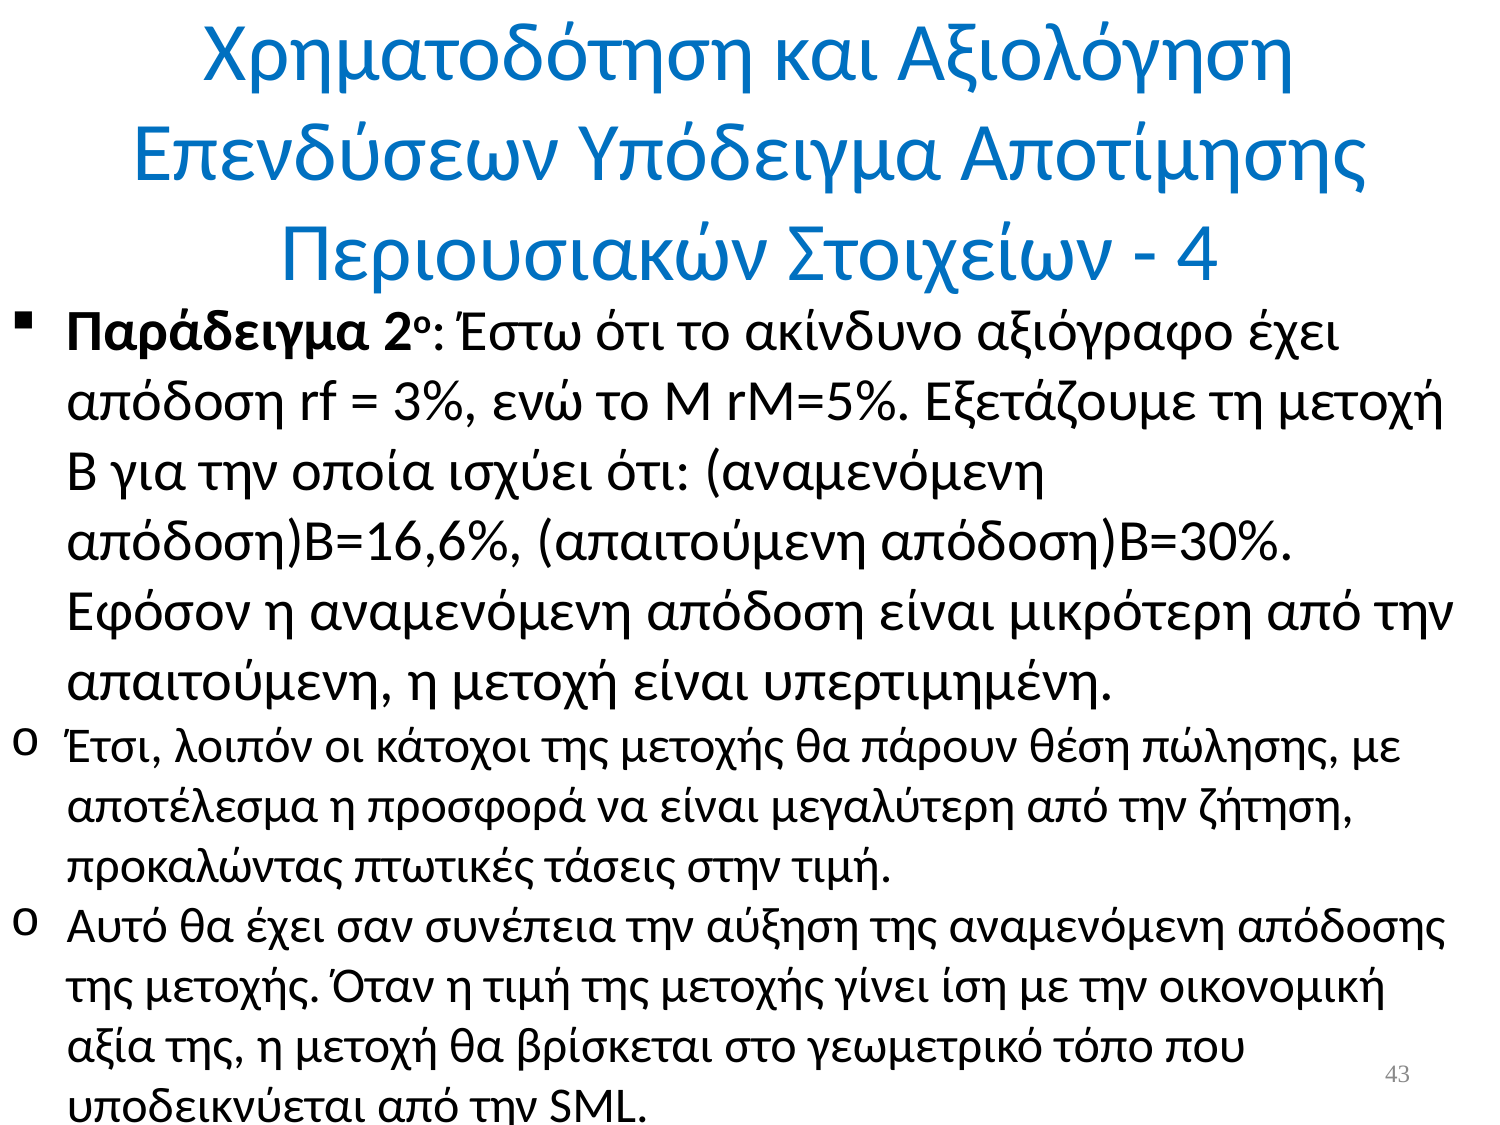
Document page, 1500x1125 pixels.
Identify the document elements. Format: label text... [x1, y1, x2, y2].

text_box Παράδειγμα 2ο: Έστω ότι το ακίνδυνο αξιόγραφο έχει απόδοση rf = 3%, ενώ το Μ rM=5%. Εξετάζουμε τη μετοχή Β για την οποία ισχύει ότι: (αναμενόμενη απόδοση)Β=16,6%, (απαιτούμενη απόδοση)Β=30%. Εφόσον η αναμενόμενη απόδοση είναι μικρότερη από την απαιτούμενη, η μετοχή είναι υπερτιμημένη. Έτσι, λοιπόν οι κάτοχοι της μετοχής θα πάρουν θέση πώλησης, με αποτέλεσμα η προσφορά να είναι μεγαλύτερη από την ζήτηση, προκαλώντας πτωτικές τάσεις στην τιμή. Αυτό θα έχει σαν συνέπεια την αύξηση της αναμενόμενη απόδοσης της μετοχής. Όταν η τιμή της μετοχής γίνει ίση με την οικονομική αξία της, η μετοχή θα βρίσκεται στο γεωμετρικό τόπο που υποδεικνύεται από την SML. [0, 285, 1490, 1125]
title Χρηματοδότηση και Αξιολόγηση Επενδύσεων Υπόδειγμα Αποτίμησης Περιουσιακών Στοιχείων - 4 [0, 5, 1500, 290]
slide_number 43 [1074, 1042, 1425, 1103]
